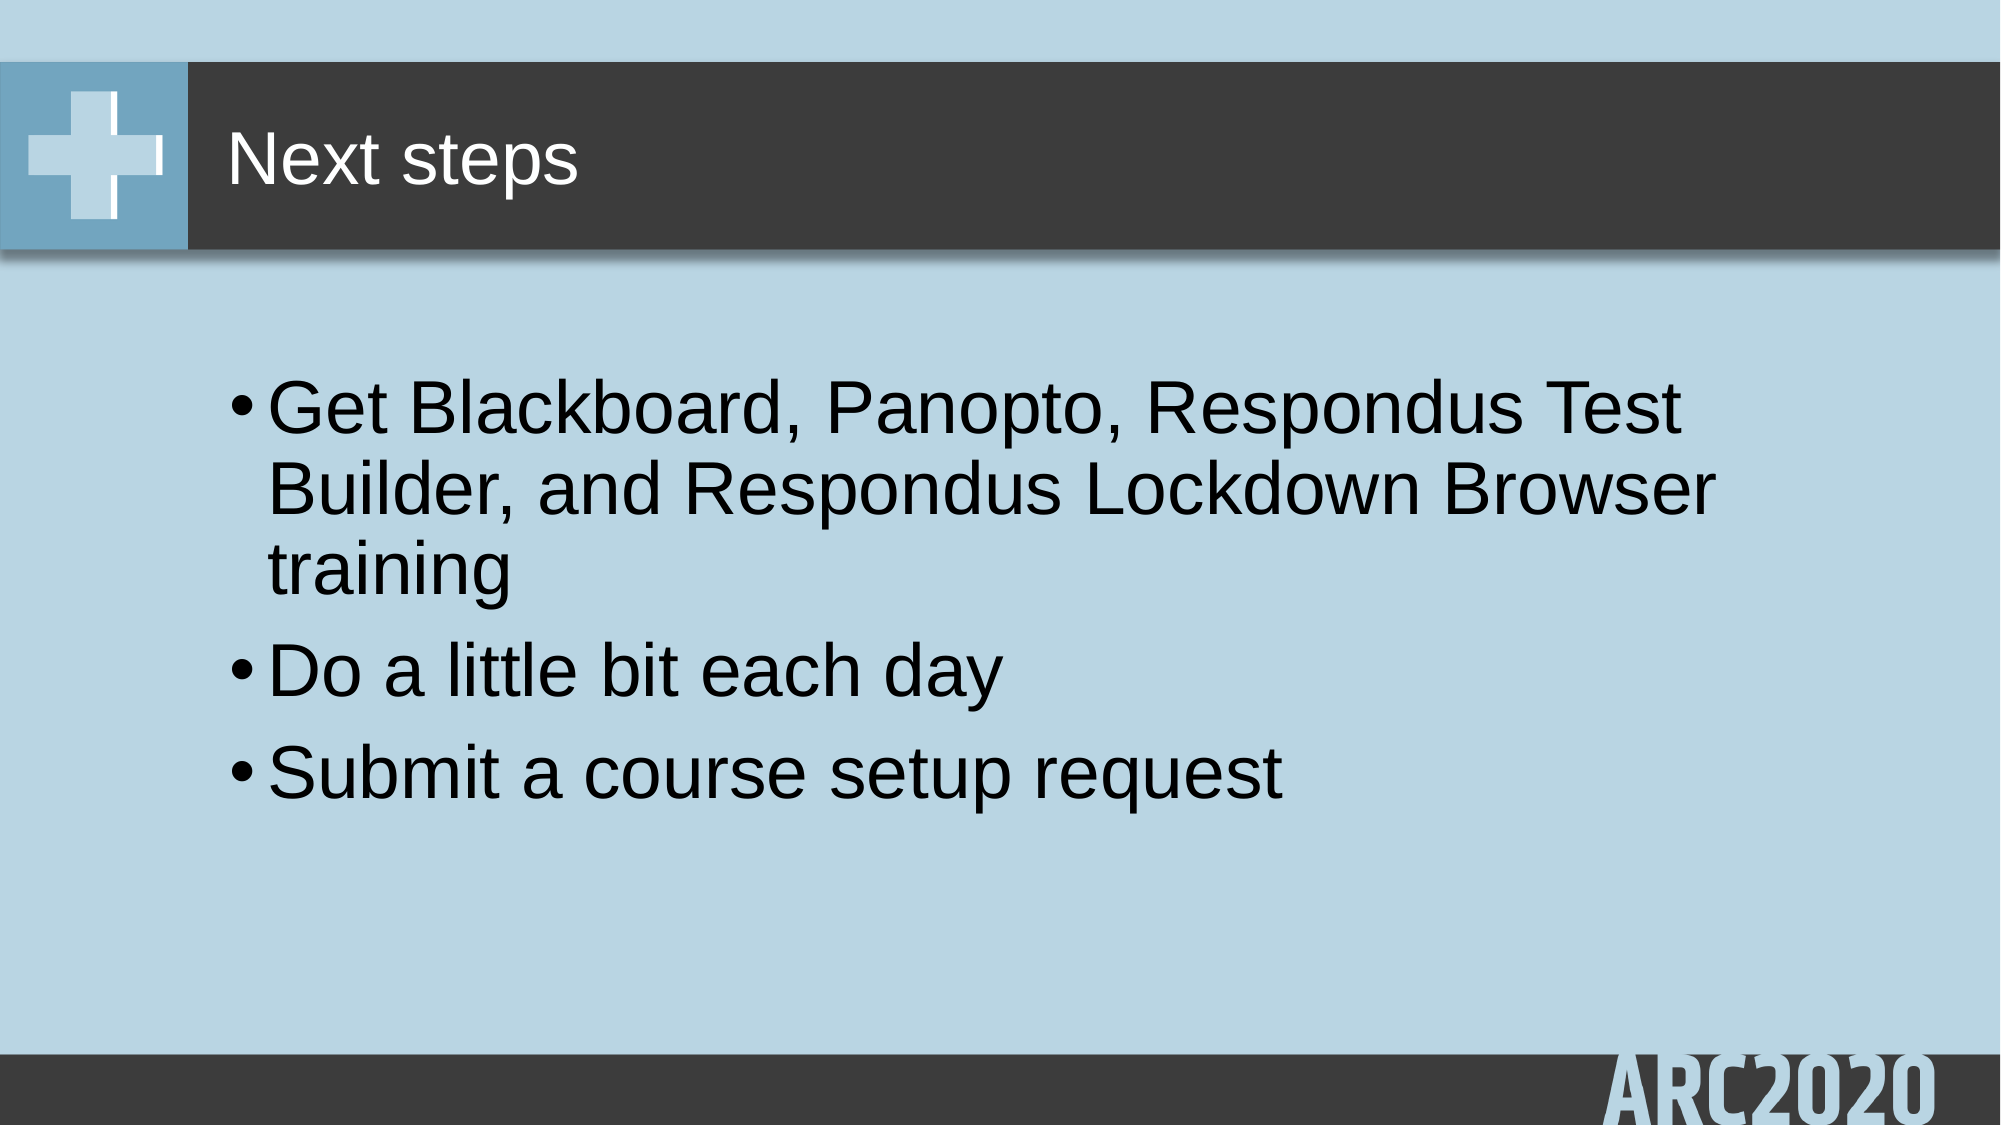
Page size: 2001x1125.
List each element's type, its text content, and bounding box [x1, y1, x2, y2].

title Next steps [211, 71, 1789, 249]
picture [0, 0, 2001, 1125]
list Get Blackboard, Panopto, Respondus Test Builder, and Respondus Lockdown Browser training Do a little bit each day Submit a course setup request [214, 360, 1792, 952]
